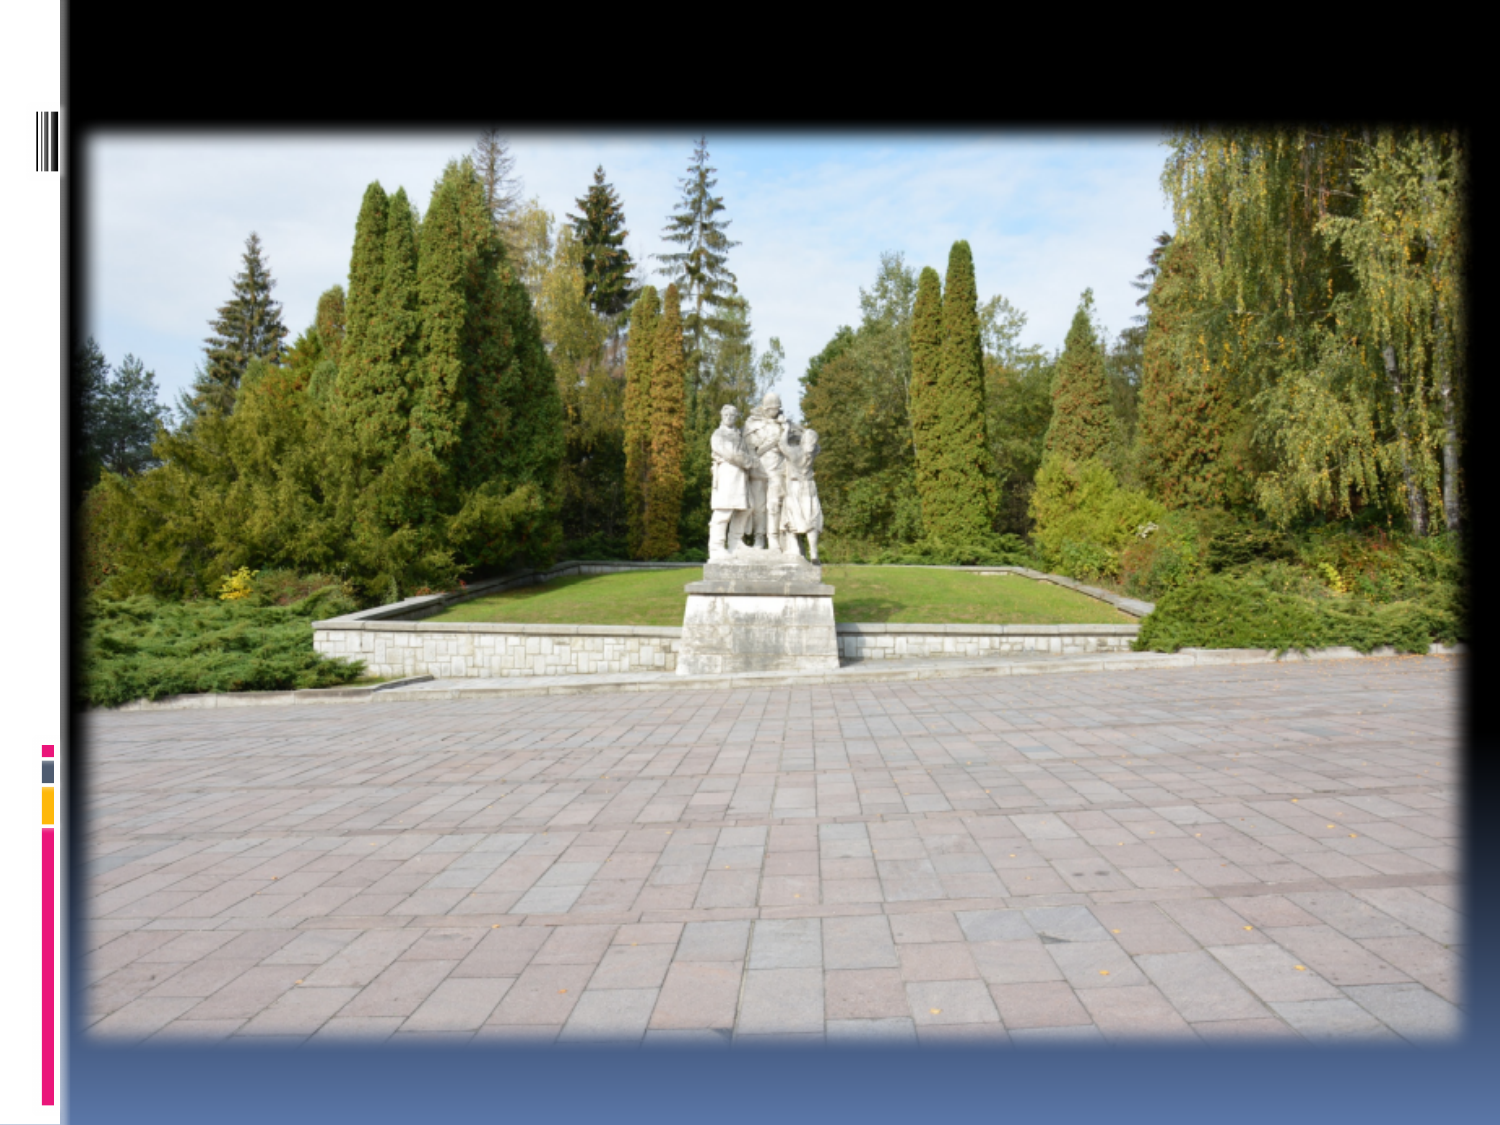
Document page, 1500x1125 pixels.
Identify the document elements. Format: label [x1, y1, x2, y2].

picture [69, 116, 1477, 1056]
